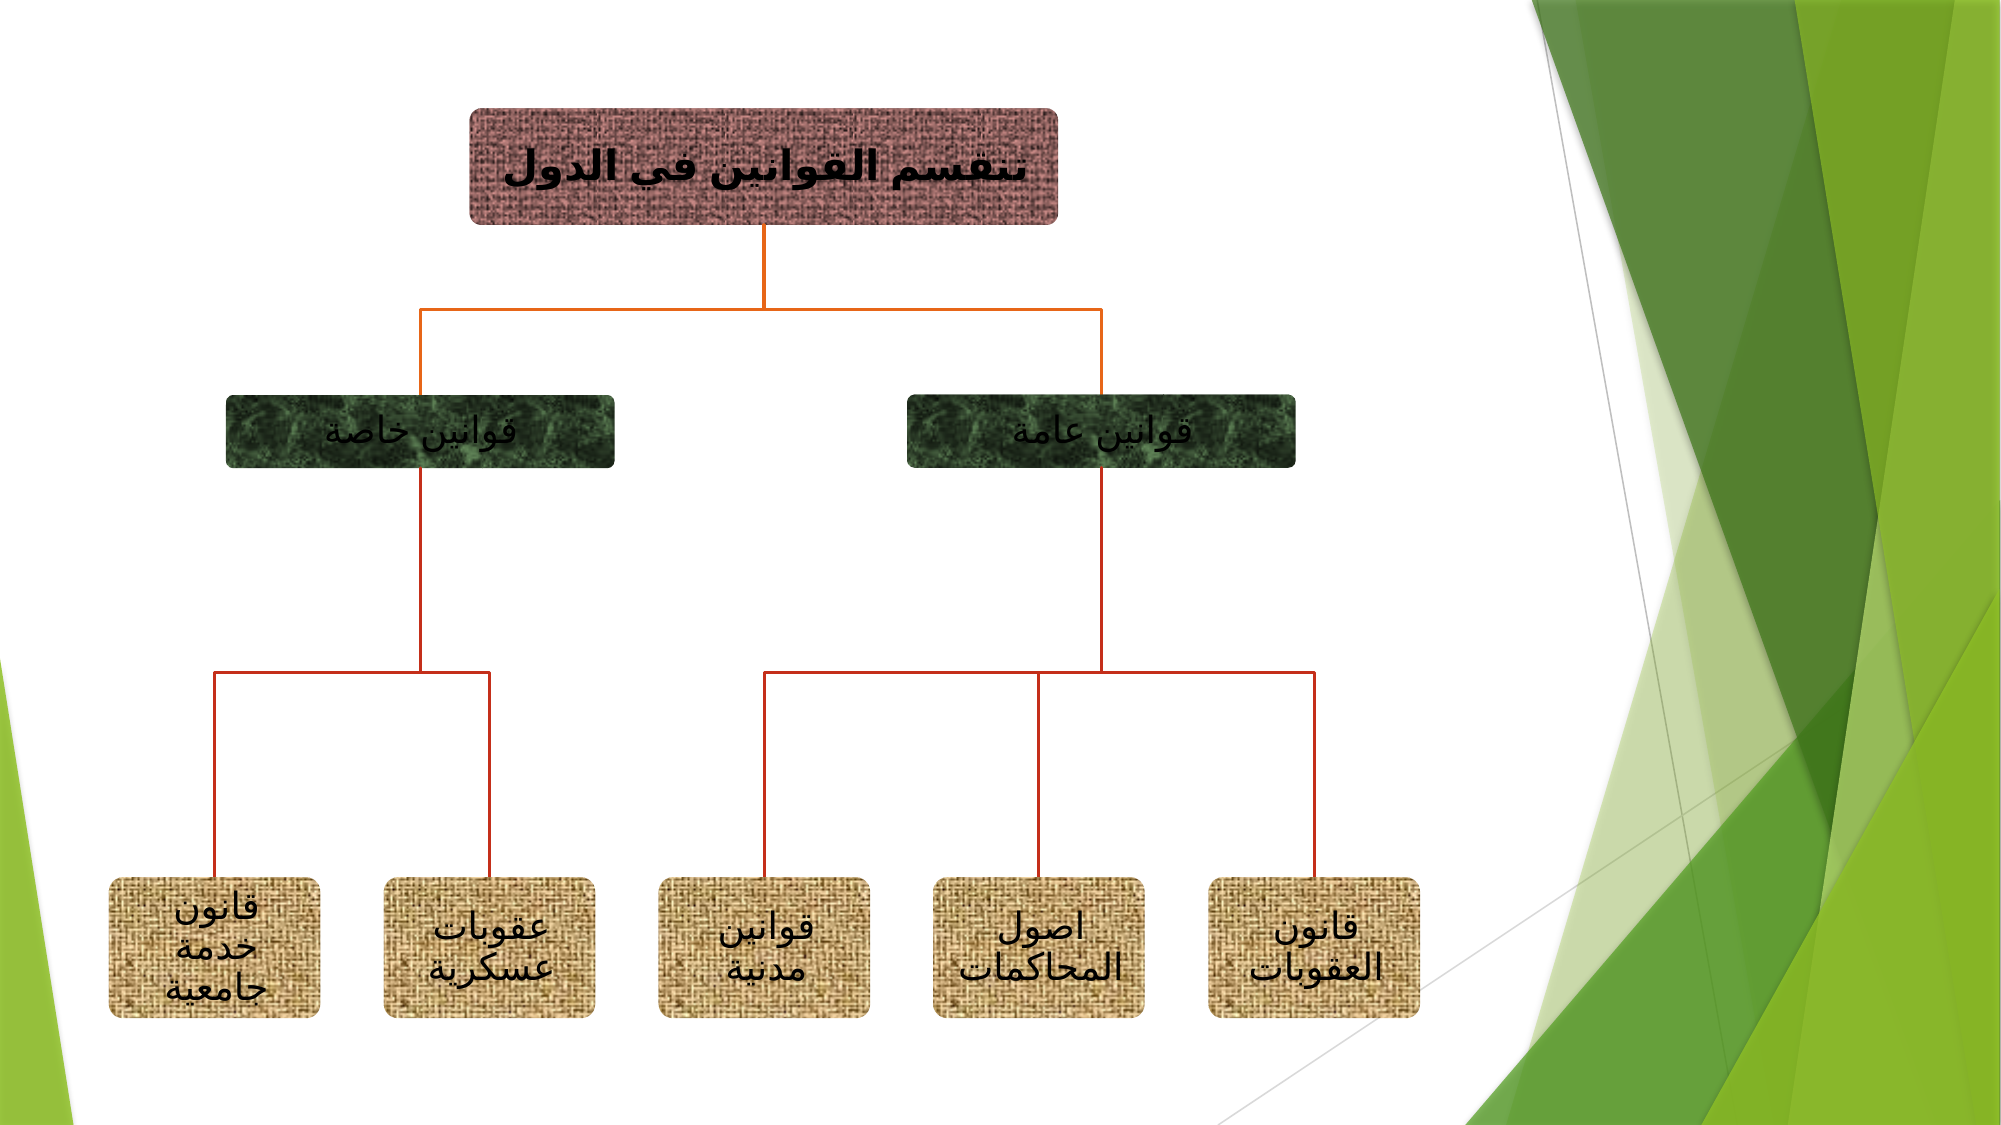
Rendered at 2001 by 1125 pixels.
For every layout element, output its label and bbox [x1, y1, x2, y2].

list [107, 67, 1422, 1069]
